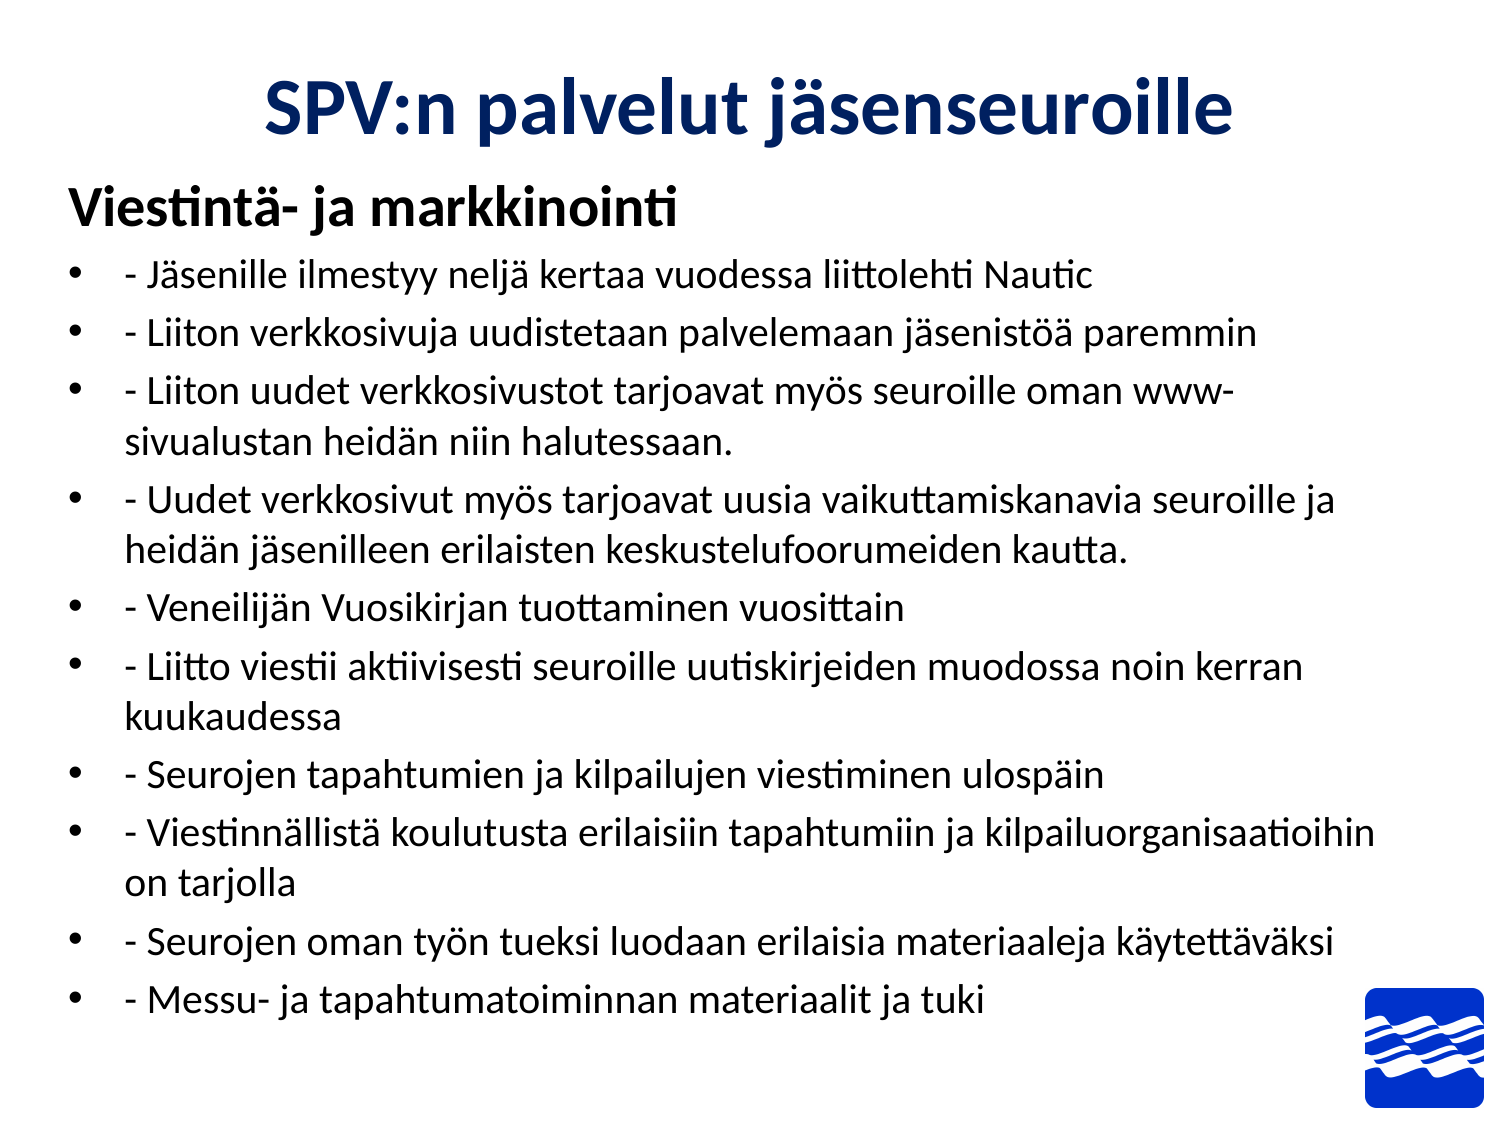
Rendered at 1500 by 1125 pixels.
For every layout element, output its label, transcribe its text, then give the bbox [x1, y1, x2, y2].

title SPV:n palvelut jäsenseuroille [74, 54, 1426, 150]
picture [1365, 988, 1485, 1108]
list Viestintä- ja markkinointi - Jäsenille ilmestyy neljä kertaa vuodessa liittolehti Nautic - Liiton verkkosivuja uudistetaan palvelemaan jäsenistöä paremmin - Liiton uudet verkkosivustot tarjoavat myös seuroille oman www-sivualustan heidän niin halutessaan. - Uudet verkkosivut myös tarjoavat uusia vaikuttamiskanavia seuroille ja heidän jäsenilleen erilaisten keskustelufoorumeiden kautta. - Veneilijän Vuosikirjan tuottaminen vuosittain - Liitto viestii aktiivisesti seuroille uutiskirjeiden muodossa noin kerran kuukaudessa - Seurojen tapahtumien ja kilpailujen viestiminen ulospäin - Viestinnällistä koulutusta erilaisiin tapahtumiin ja kilpailuorganisaatioihin on tarjolla - Seurojen oman työn tueksi luodaan erilaisia materiaaleja käytettäväksi - Messu- ja tapahtumatoiminnan materiaalit ja tuki [52, 160, 1426, 1049]
